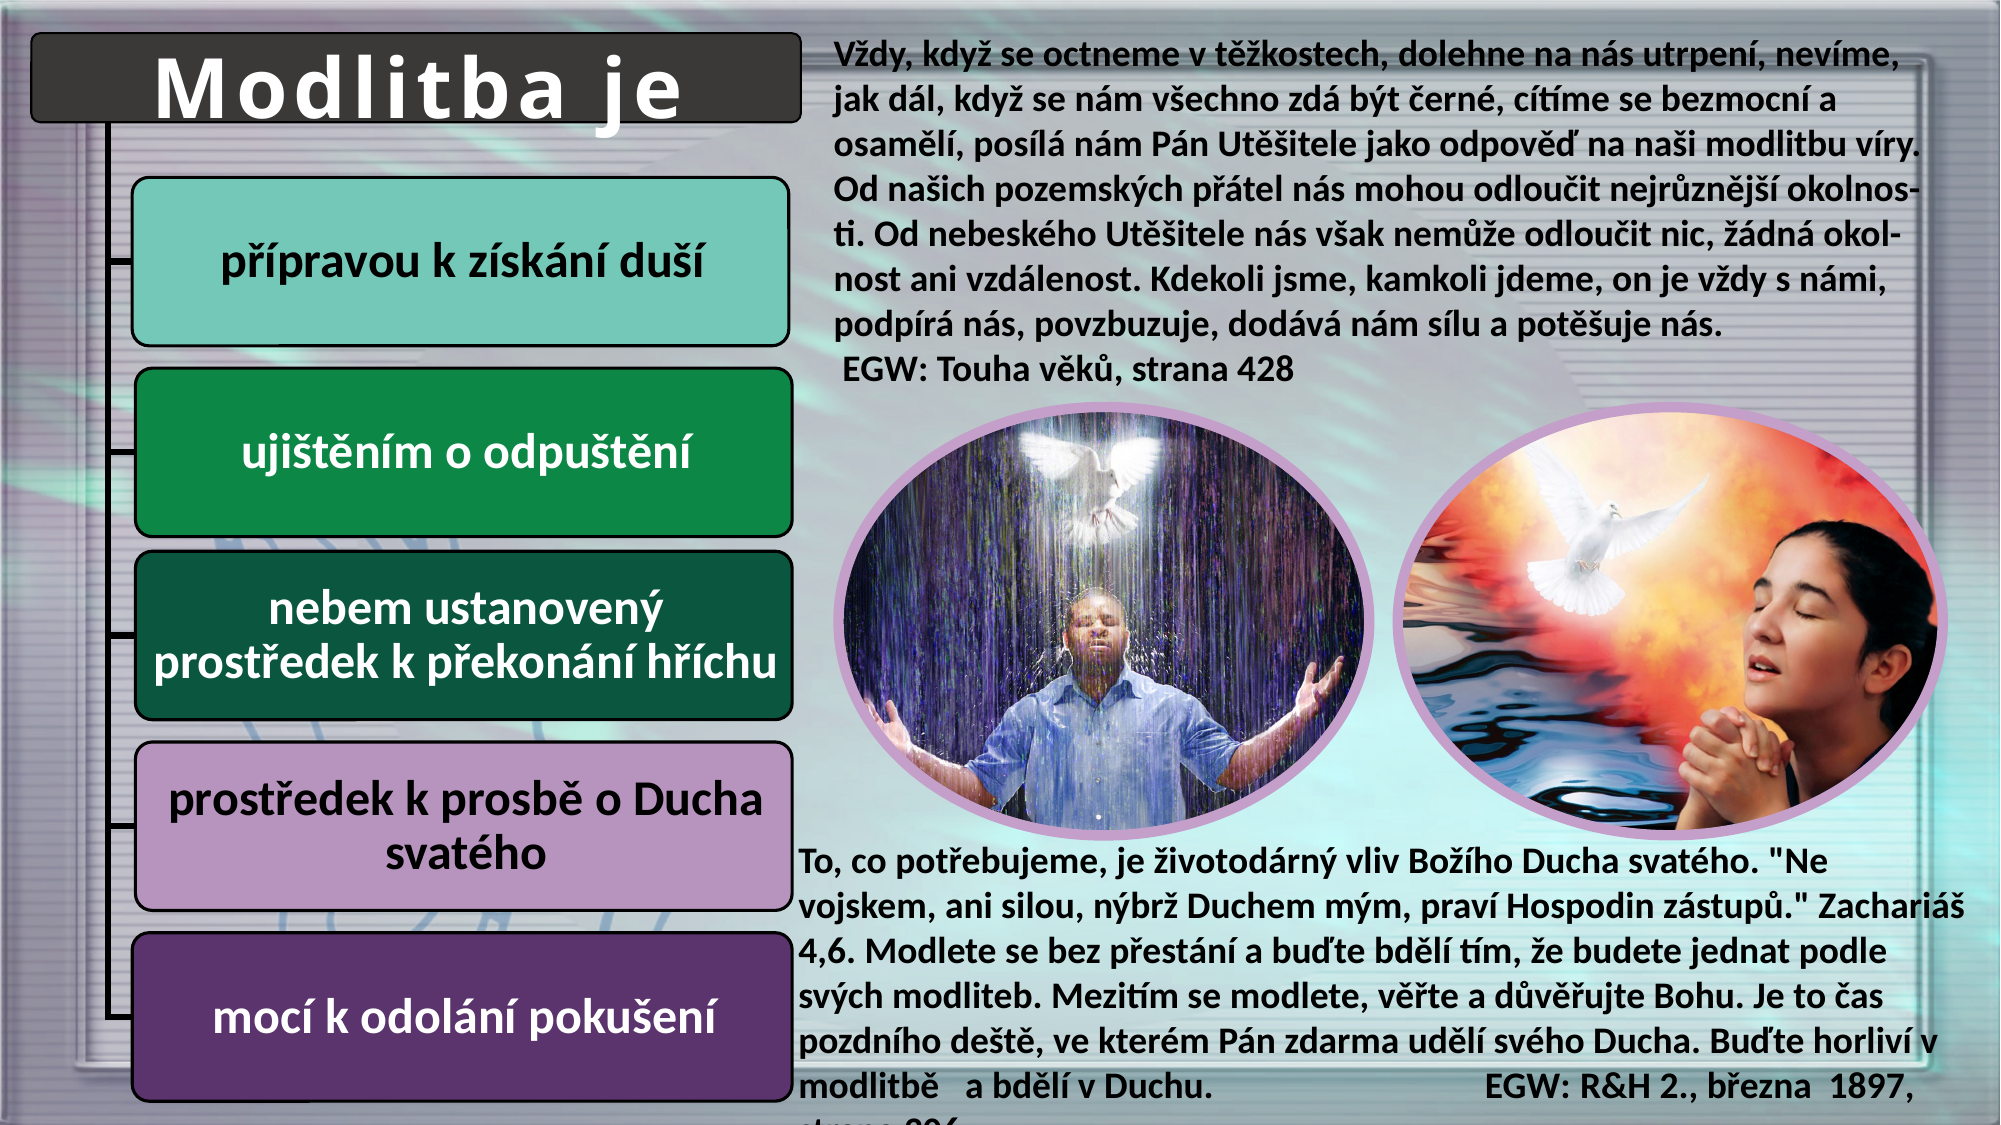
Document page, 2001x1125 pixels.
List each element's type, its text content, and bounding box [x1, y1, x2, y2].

text_box To, co potřebujeme, je životodárný vliv Božího Ducha svatého. "Ne vojskem, ani silou, nýbrž Duchem mým, praví Hospodin zástupů." Zachariáš 4,6. Modlete se bez přestání a buďte bdělí tím, že budete jednat podle svých modliteb. Mezitím se modlete, věřte a důvěřujte Bohu. Je to čas pozdního deště, ve kterém Pán zdarma udělí svého Ducha. Buďte horliví v modlitbě a bdělí v Duchu. EGW: R&H 2., března 1897, strana 306 [846, 828, 1991, 1125]
text_box Vždy, když se octneme v těžkostech, dolehne na nás utrpení, nevíme, jak dál, když se nám všechno zdá být černé, cítíme se bezmocní a osamělí, posílá nám Pán Utěšitele jako odpověď na naši modlitbu víry. Od našich pozemských přátel nás mohou odloučit nejrůznější okolnos-ti. Od nebeského Utěšitele nás však nemůže odloučit nic, žádná okol-nost ani vzdálenost. Kdekoli jsme, kamkoli jdeme, on je vždy s námi, podpírá nás, povzbuzuje, dodává nám sílu a potěšuje nás. EGW: Touha věků, strana 428 [846, 22, 1940, 397]
picture [1397, 407, 1943, 836]
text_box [31, 0, 846, 1125]
picture [838, 406, 1370, 836]
